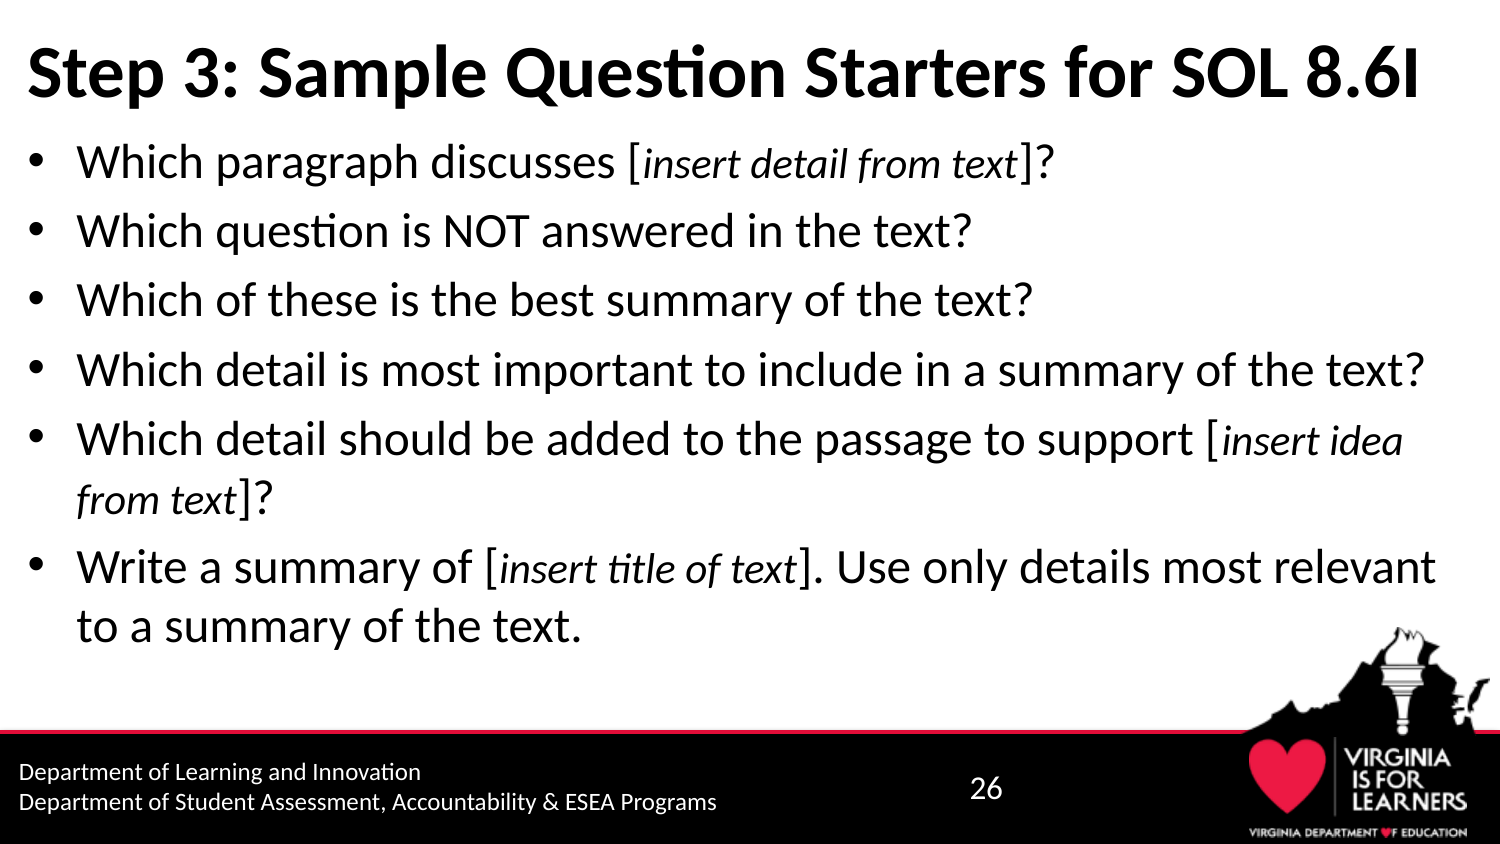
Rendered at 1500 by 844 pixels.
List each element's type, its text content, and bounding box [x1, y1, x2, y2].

title Step 3: Sample Question Starters for SOL 8.6I [12, 0, 1477, 121]
picture [1240, 627, 1490, 736]
picture [1249, 737, 1467, 838]
list Which paragraph discusses [insert detail from text]? Which question is NOT answered in the text? Which of these is the best summary of the text? Which detail is most important to include in a summary of the text? Which detail should be added to the passage to support [insert idea from text]? Write a summary of [insert title of text]. Use only details most relevant to a summary of the text. [12, 121, 1477, 697]
